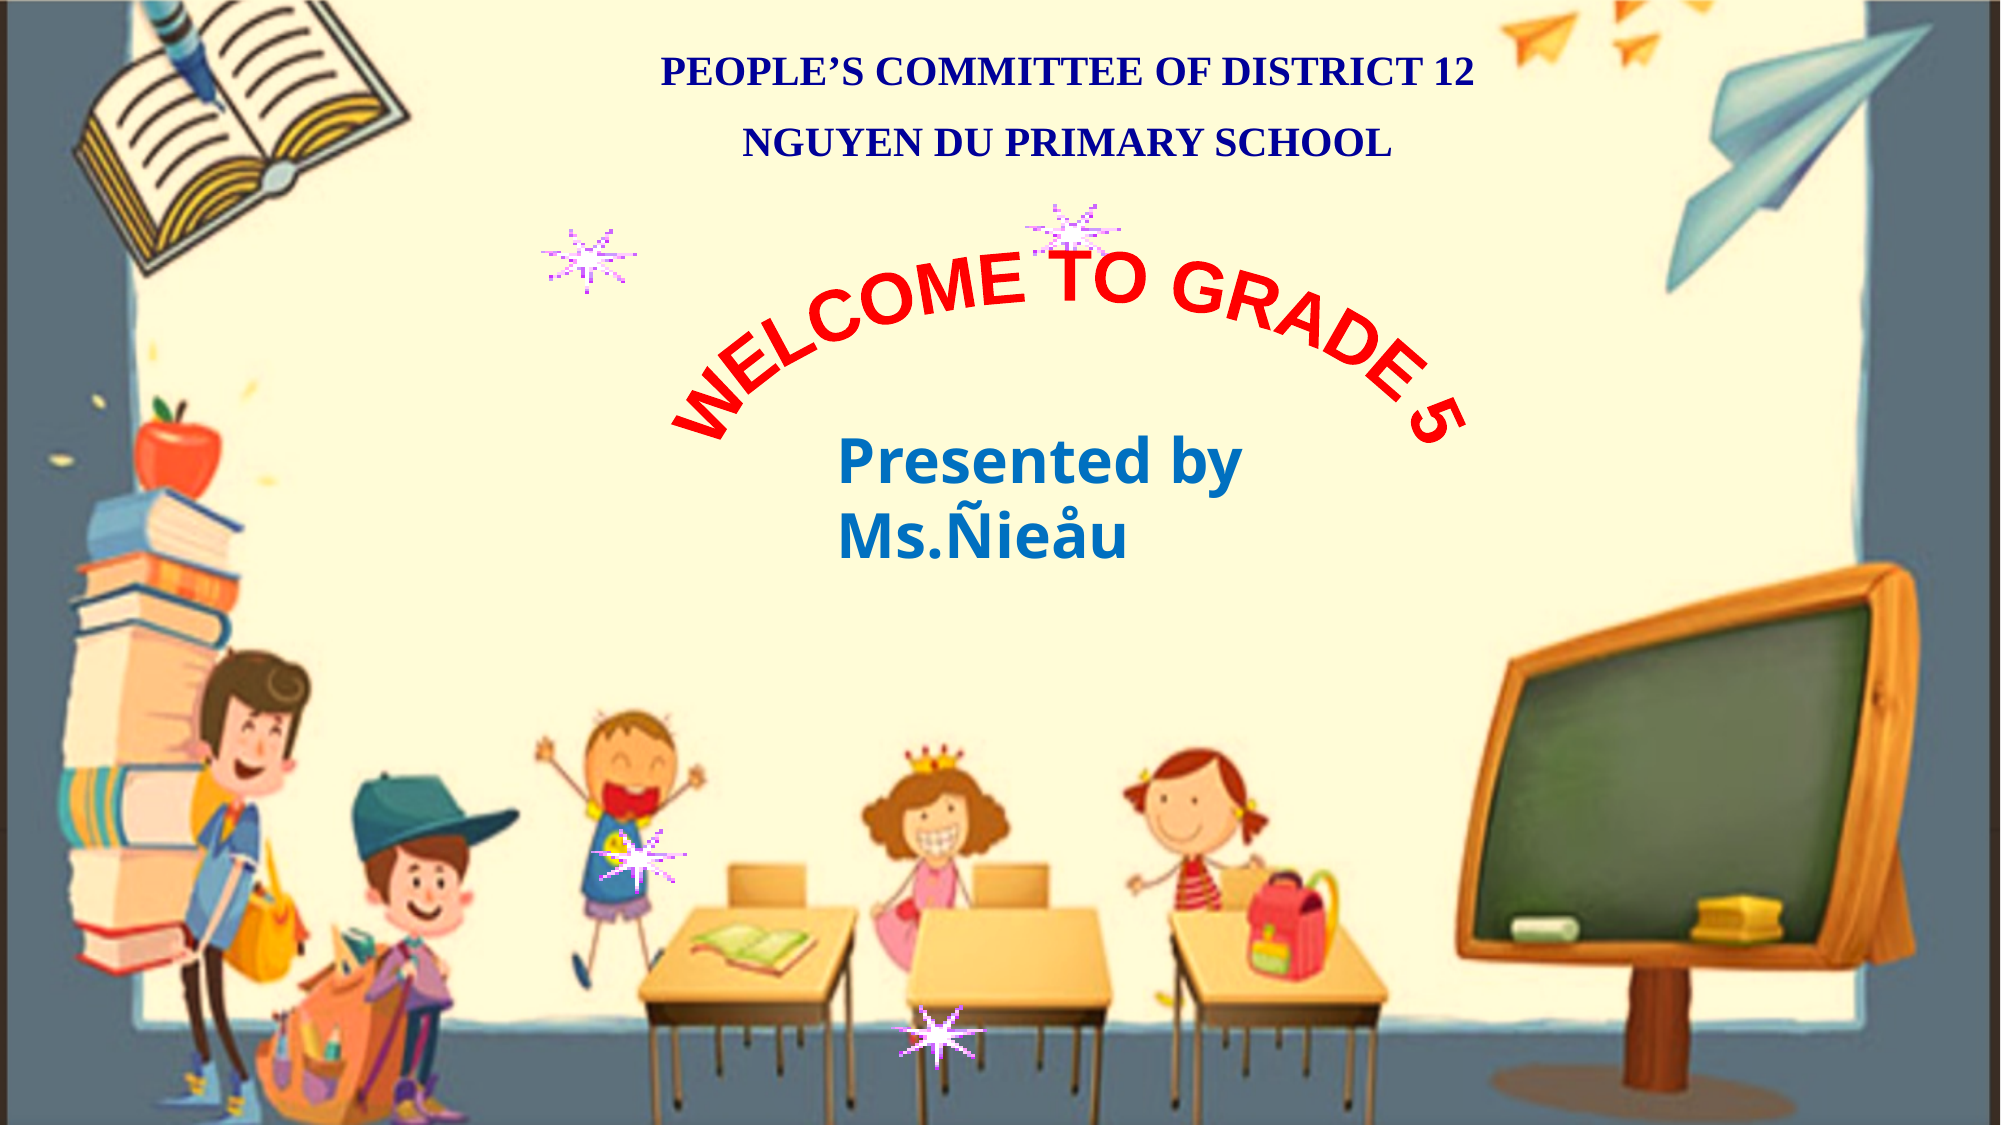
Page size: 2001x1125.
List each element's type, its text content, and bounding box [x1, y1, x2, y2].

text_box Presented by Ms.Ñieåu [821, 413, 1334, 579]
text_box [133, 99, 284, 163]
text_box PEOPLE’S COMMITTEE OF DISTRICT 12 NGUYEN DU PRIMARY SCHOOL [291, 34, 1845, 175]
picture [0, 0, 2001, 1125]
